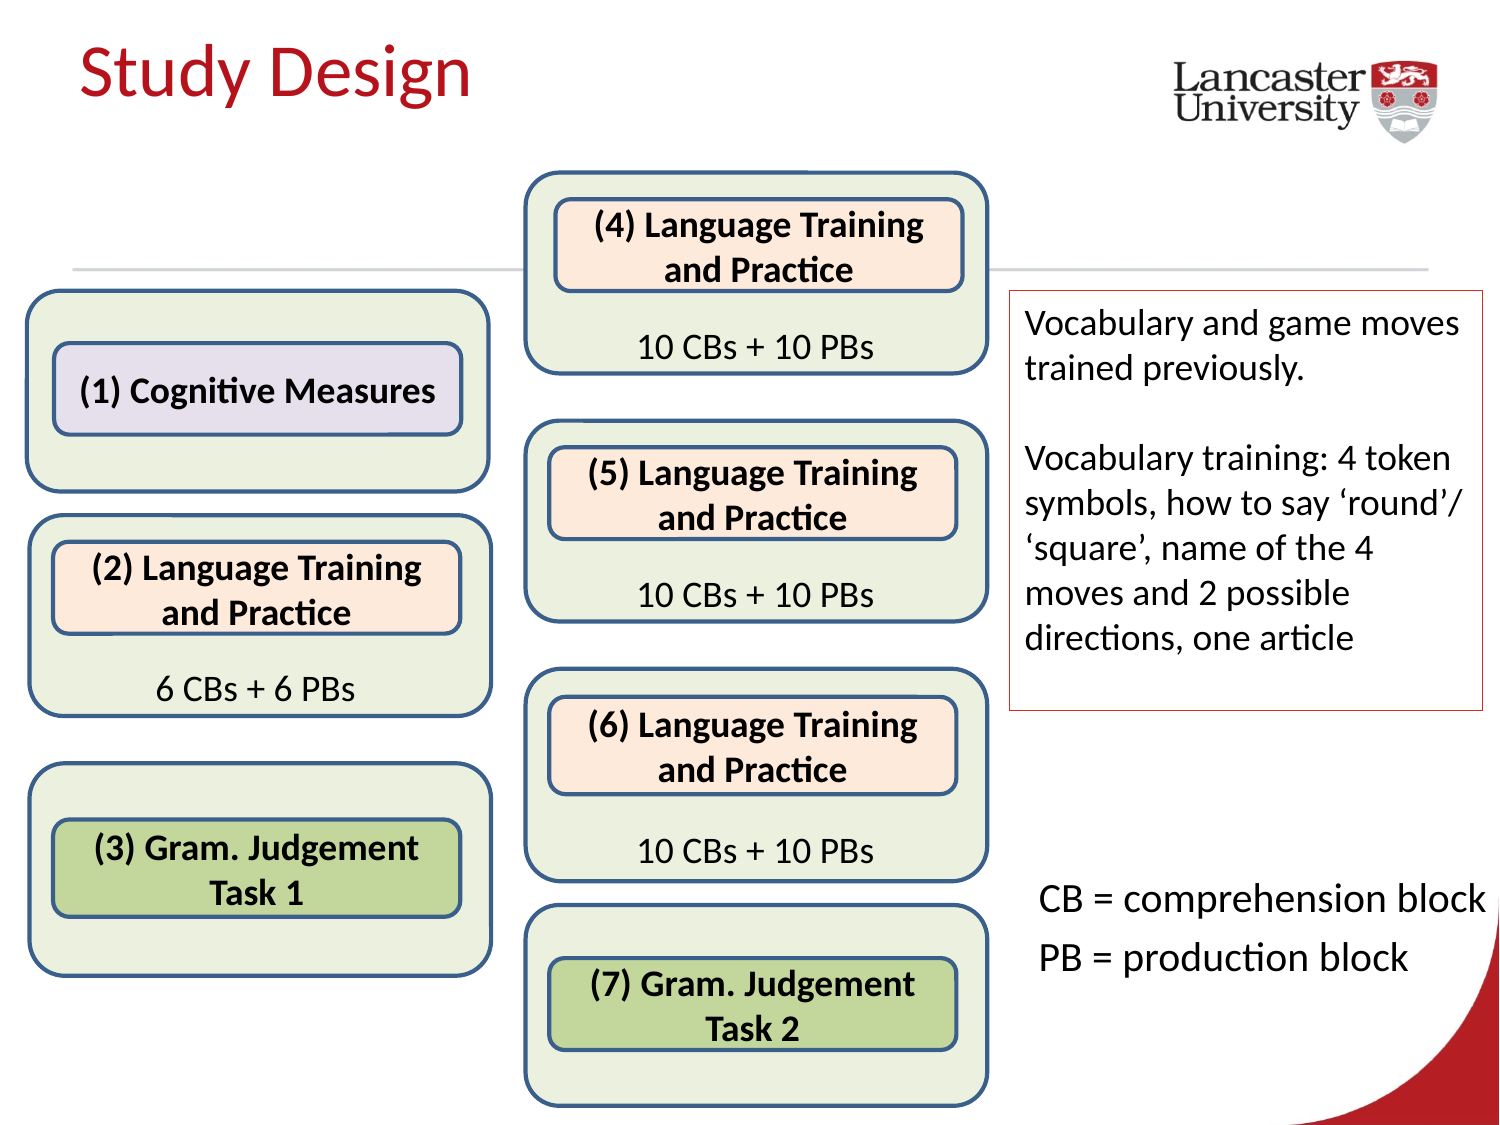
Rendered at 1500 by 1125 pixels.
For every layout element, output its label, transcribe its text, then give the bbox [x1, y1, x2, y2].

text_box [525, 420, 988, 622]
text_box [525, 904, 988, 1107]
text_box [29, 514, 492, 717]
text_box PB = production block [1023, 922, 1425, 987]
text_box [525, 172, 988, 374]
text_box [26, 290, 489, 492]
text_box CB = comprehension block [1024, 863, 1500, 928]
picture [0, 0, 1499, 1125]
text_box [525, 668, 988, 882]
text_box Vocabulary and game moves trained previously. Vocabulary training: 4 token symbols, how to say ‘round’/ ‘square’, name of the 4 moves and 2 possible directions, one article [1009, 290, 1483, 711]
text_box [29, 762, 492, 977]
title Study Design [64, 30, 1176, 220]
